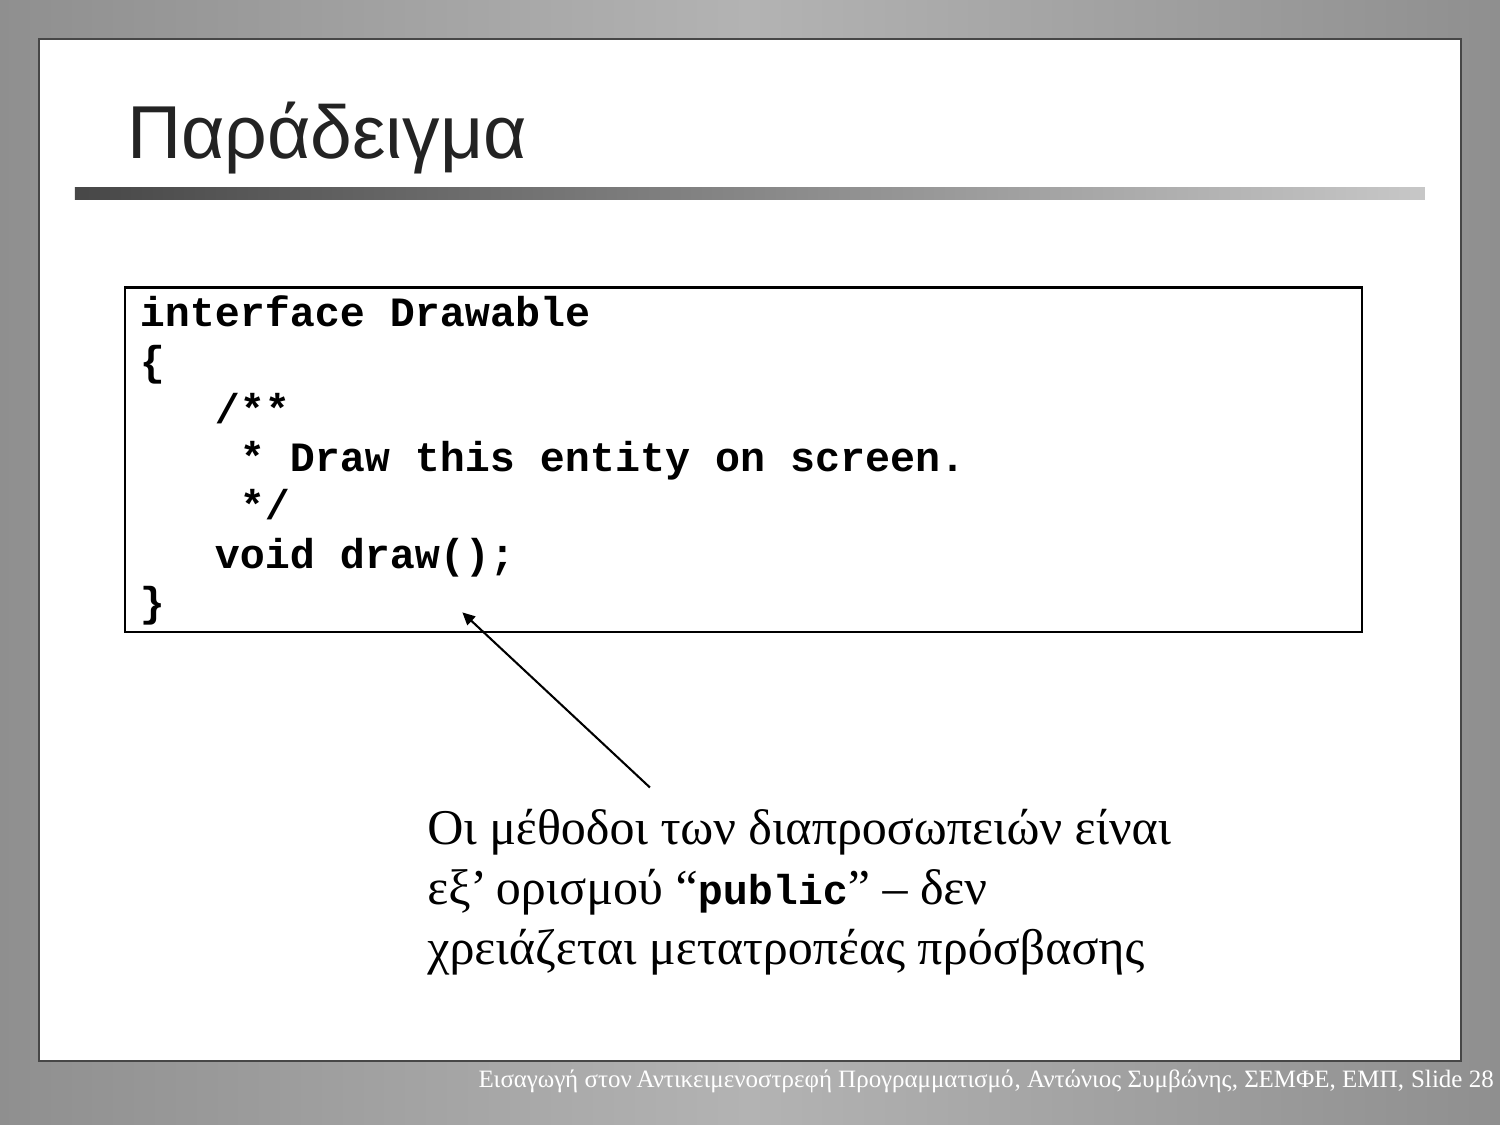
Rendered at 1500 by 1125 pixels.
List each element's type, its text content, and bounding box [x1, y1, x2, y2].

title Παράδειγμα [112, 82, 1388, 175]
text_box [462, 612, 651, 788]
text_box interface Drawable { /** * Draw this entity on screen. */ void draw(); } [125, 287, 1363, 632]
text_box Οι μέθοδοι των διαπροσωπειών είναι εξ’ ορισμού “public” – δεν χρειάζεται μετατροπέας πρόσβασης [412, 787, 1188, 982]
